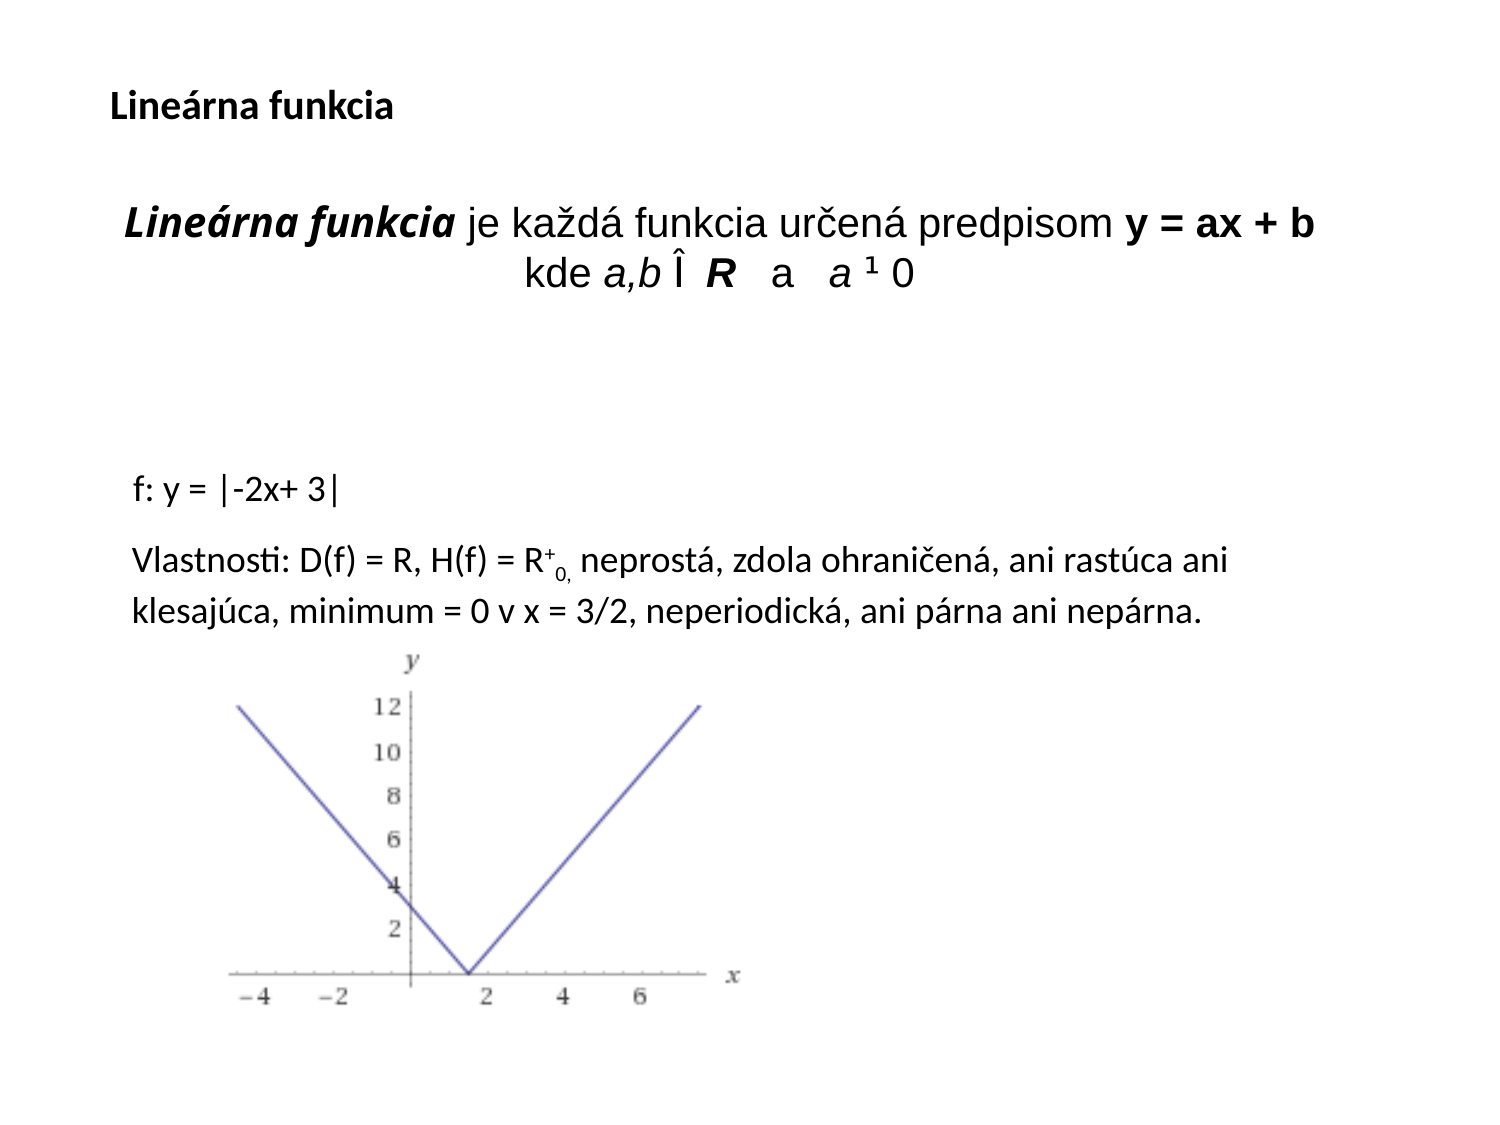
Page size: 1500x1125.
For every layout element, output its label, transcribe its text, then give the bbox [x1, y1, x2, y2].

text_box Vlastnosti: D(f) = R, H(f) = R+0, neprostá, zdola ohraničená, ani rastúca ani klesajúca, minimum = 0 v x = 3/2, neperiodická, ani párna ani nepárna. [117, 527, 1301, 639]
text_box Lineárna funkcia je každá funkcia určená predpisom y = ax + b kde a,b Î R a a ¹ 0 [108, 188, 1331, 303]
text_box Lineárna funkcia [95, 70, 410, 136]
picture [198, 644, 761, 1044]
text_box f: y = |-2x+ 3| [118, 456, 359, 517]
